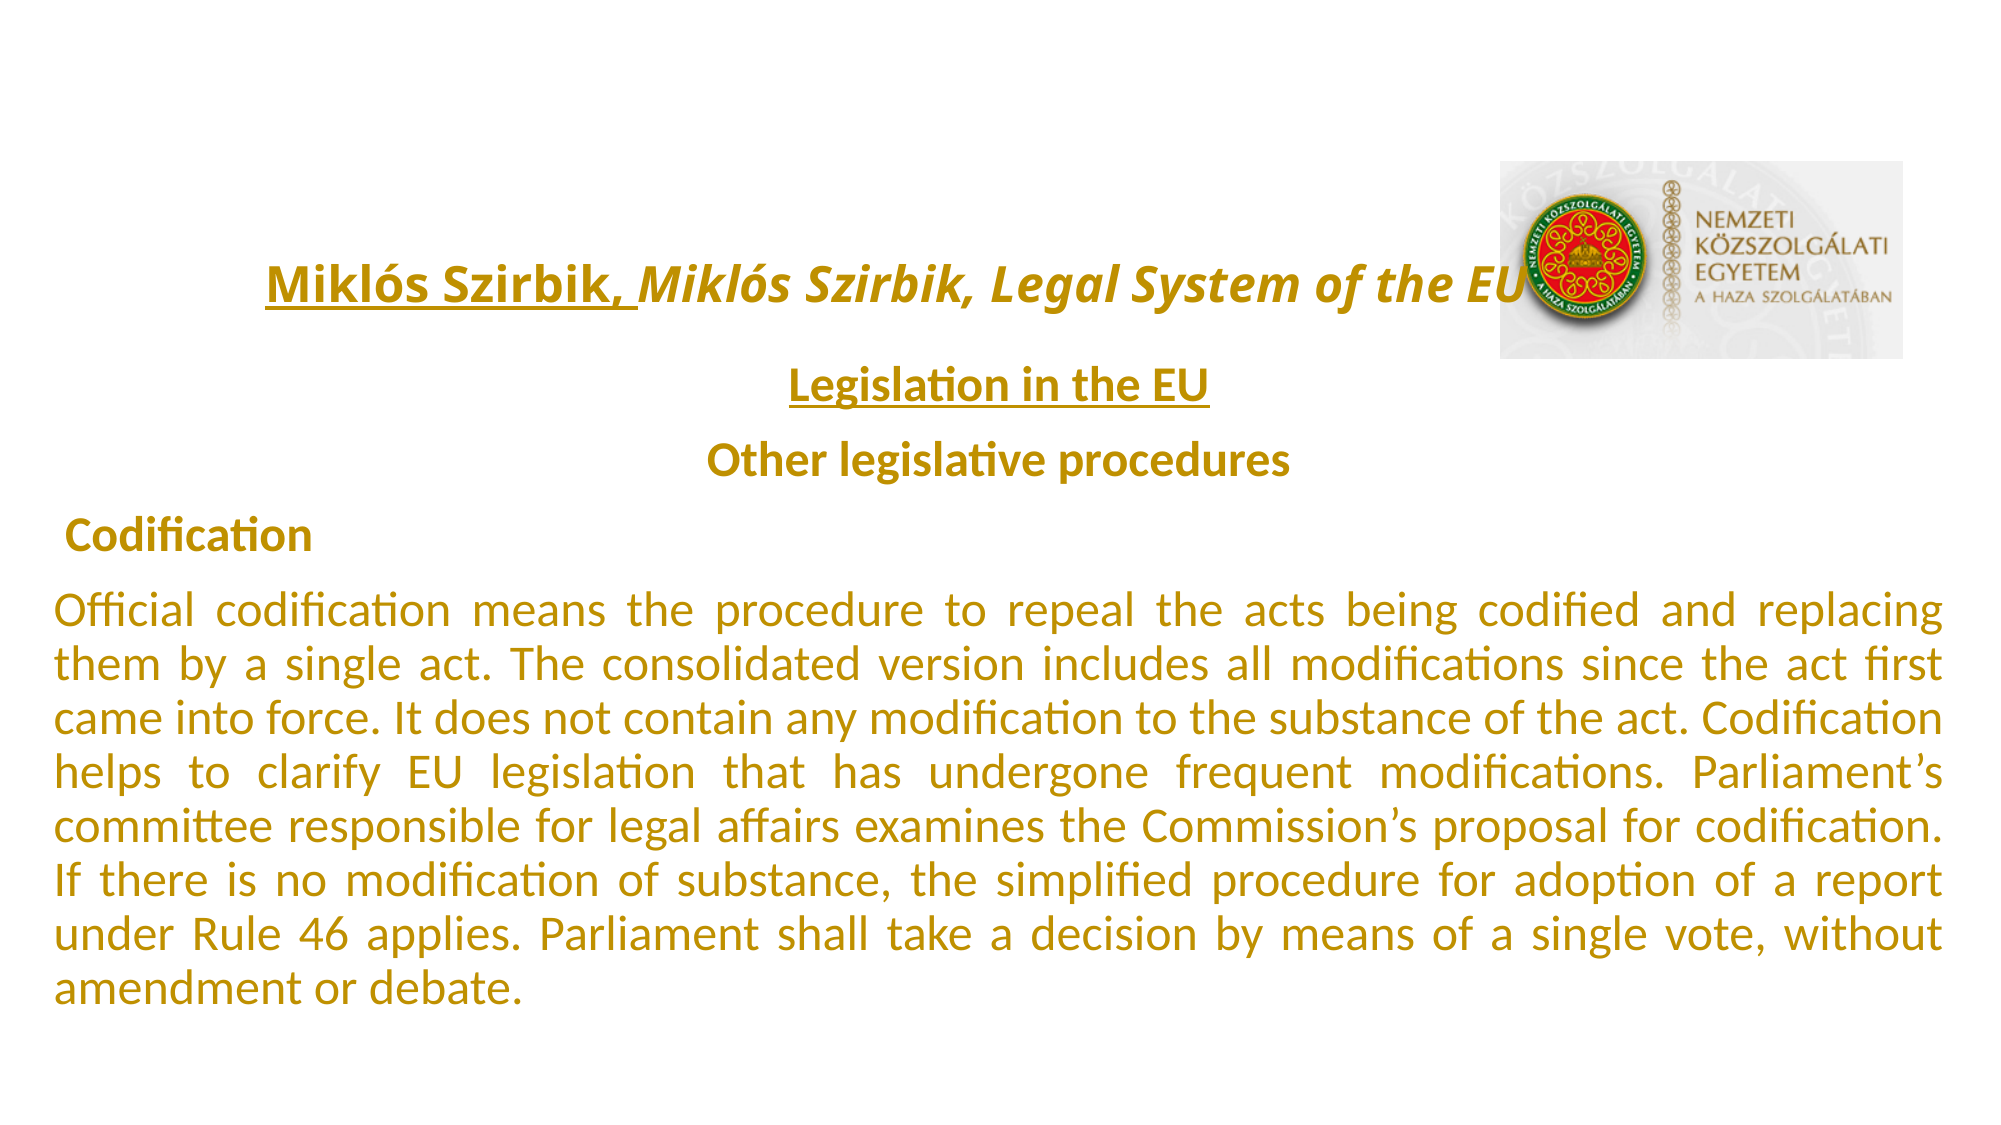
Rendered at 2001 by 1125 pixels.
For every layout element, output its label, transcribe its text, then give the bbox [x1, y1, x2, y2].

subtitle Legislation in the EU Other legislative procedures Codification Official codification means the procedure to repeal the acts being codified and replacing them by a single act. The consolidated version includes all modifications since the act first came into force. It does not contain any modification to the substance of the act. Codification helps to clarify EU legislation that has undergone frequent modifications. Parliament’s committee responsible for legal affairs examines the Commission’s proposal for codification. If there is no modification of substance, the simplified procedure for adoption of a report under Rule 46 applies. Parliament shall take a decision by means of a single vote, without amendment or debate. [38, 351, 1960, 1053]
picture [1500, 161, 1903, 359]
title Miklós Szirbik, Miklós Szirbik, Legal System of the EU [249, 138, 1925, 351]
